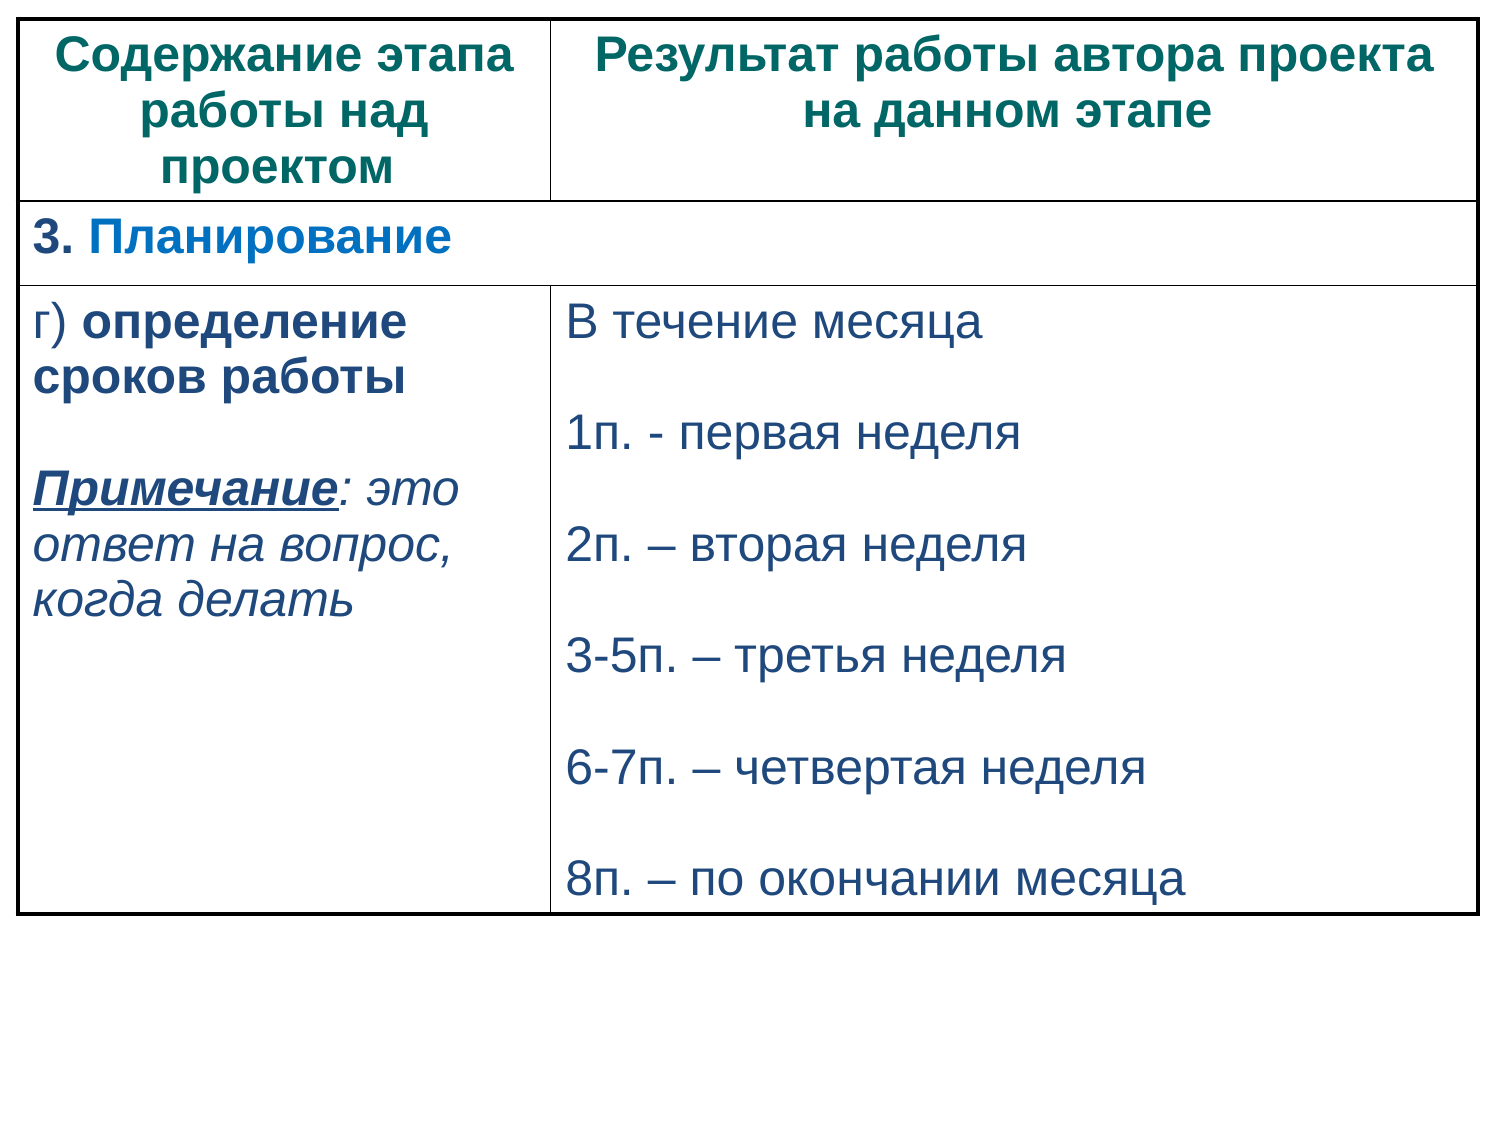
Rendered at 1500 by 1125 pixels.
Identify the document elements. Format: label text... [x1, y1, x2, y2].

table_header Результат работы автора проекта на данном этапе [551, 21, 1476, 200]
table_cell В течение месяца 1п. - первая неделя 2п. – вторая неделя 3-5п. – третья неделя 6-7п. – четвертая неделя 8п. – по окончании месяца [551, 286, 1476, 912]
table_header Содержание этапа работы над проектом [20, 21, 550, 200]
table_cell 3. Планирование [20, 202, 1476, 285]
table_cell г) определение сроков работы Примечание: это ответ на вопрос, когда делать [20, 286, 550, 912]
